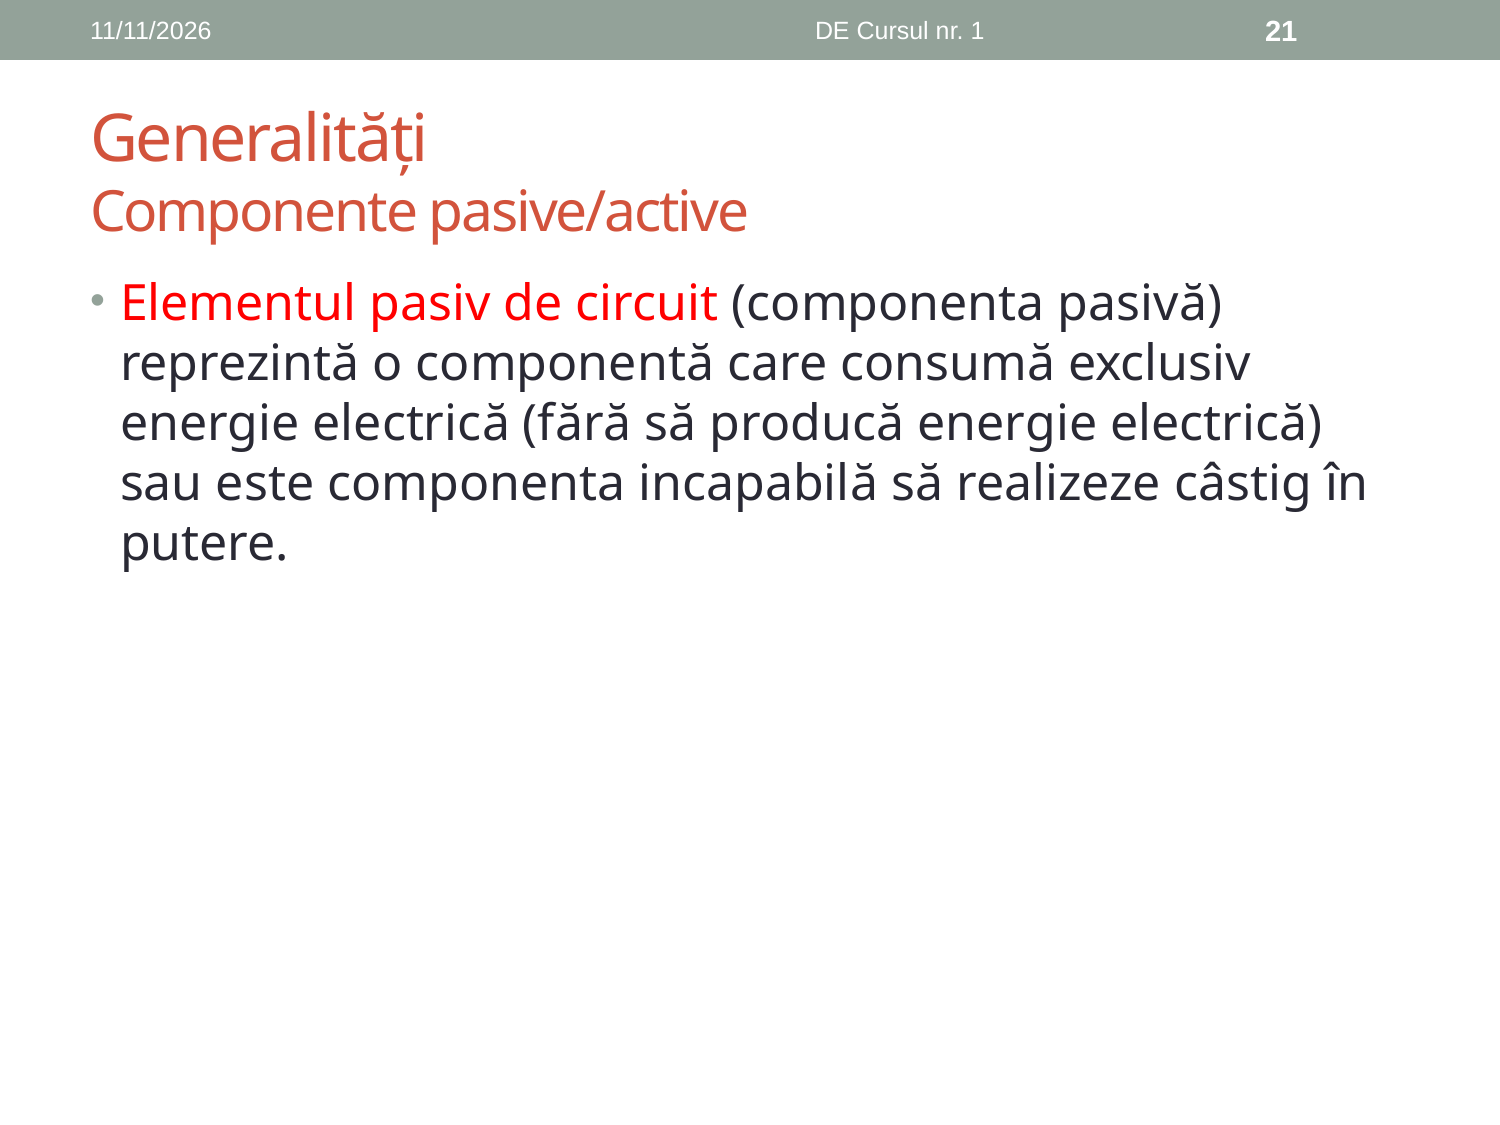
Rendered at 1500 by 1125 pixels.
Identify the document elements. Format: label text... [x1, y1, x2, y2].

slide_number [75, 3, 550, 57]
footer DE Cursul nr. 1 [562, 3, 1238, 57]
title Generalități Componente pasive/active [75, 87, 1425, 250]
list Elementul pasiv de circuit (componenta pasivă) reprezintă o componentă care consumă exclusiv energie electrică (fără să producă energie electrică) sau este componenta incapabilă să realizeze câstig în putere. [75, 262, 1425, 1063]
slide_number 21 [1250, 3, 1425, 57]
